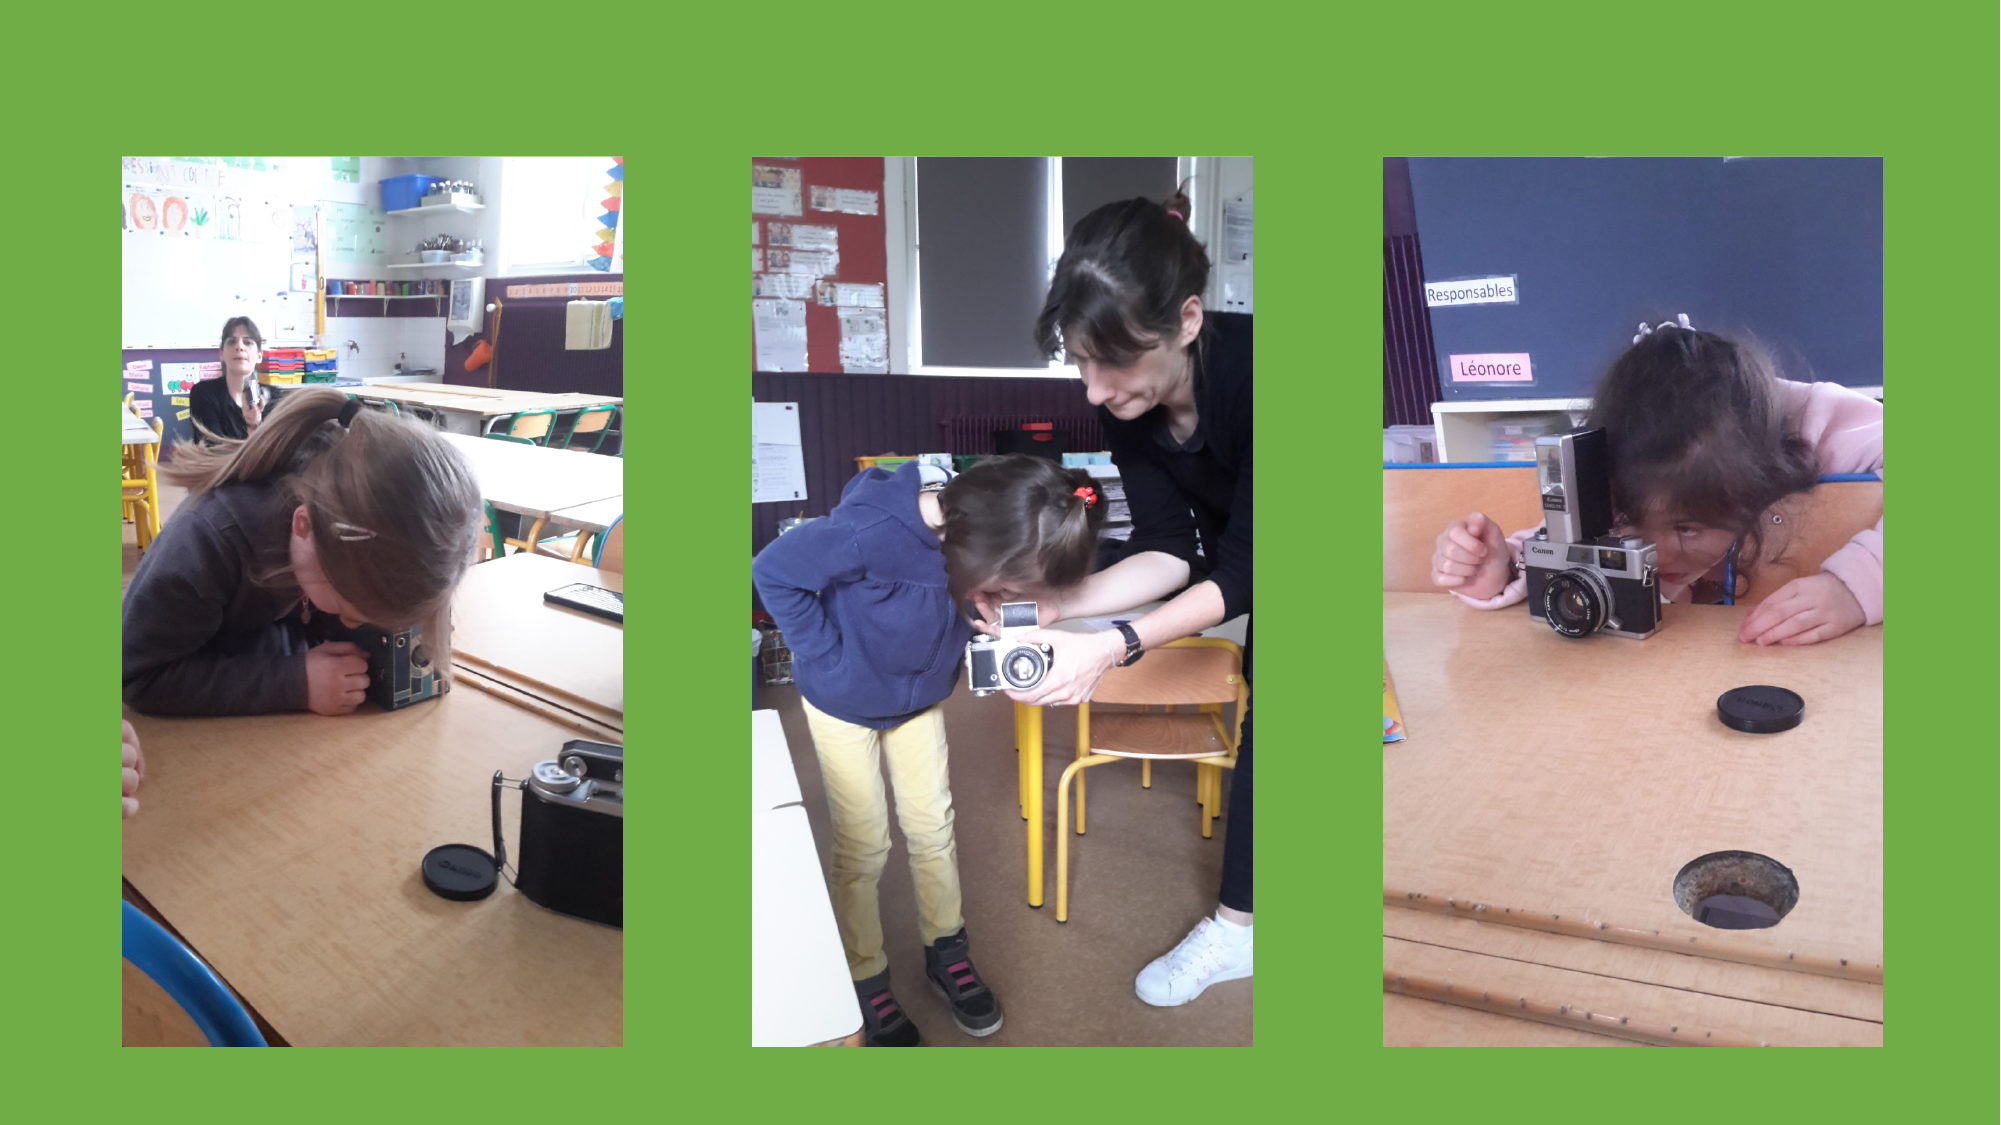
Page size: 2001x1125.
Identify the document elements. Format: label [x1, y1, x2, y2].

picture [0, 158, 2000, 1047]
